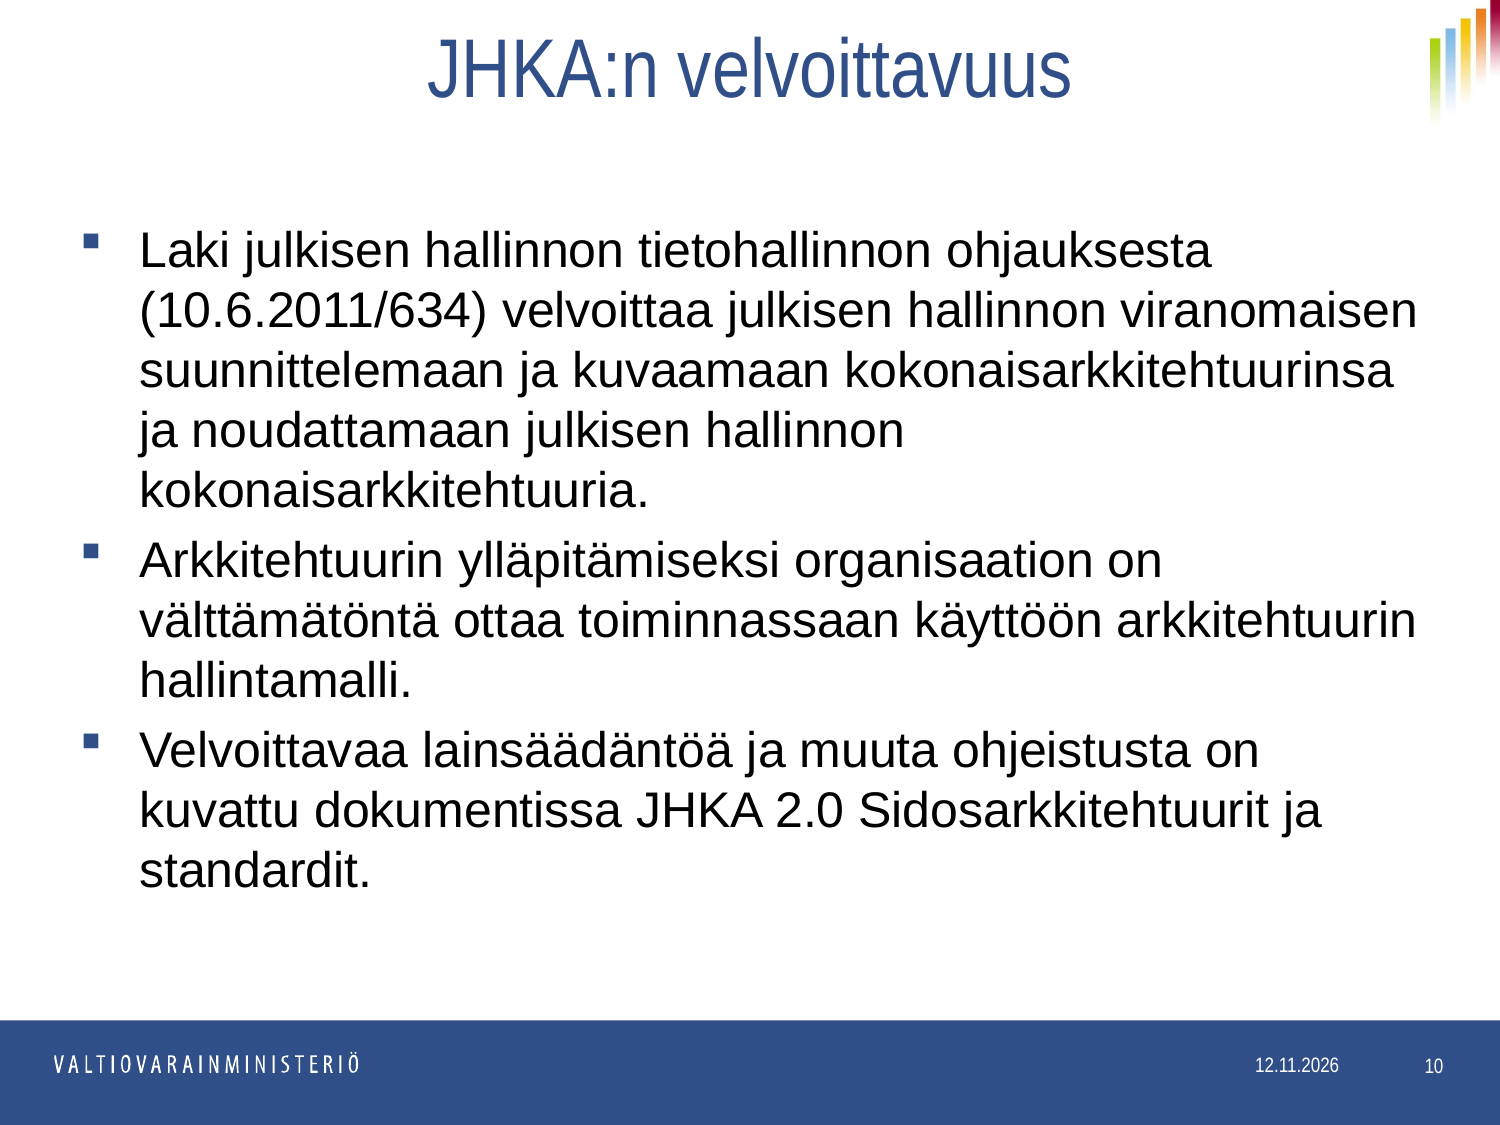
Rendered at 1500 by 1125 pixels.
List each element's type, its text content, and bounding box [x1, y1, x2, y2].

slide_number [1240, 1045, 1380, 1082]
title JHKA:n velvoittavuus [97, 17, 1404, 111]
list Laki julkisen hallinnon tietohallinnon ohjauksesta (10.6.2011/634) velvoittaa julkisen hallinnon viranomaisen suunnittelemaan ja kuvaamaan kokonaisarkkitehtuurinsa ja noudattamaan julkisen hallinnon kokonaisarkkitehtuuria. Arkkitehtuurin ylläpitämiseksi organisaation on välttämätöntä ottaa toiminnassaan käyttöön arkkitehtuurin hallintamalli. Velvoittavaa lainsäädäntöä ja muuta ohjeistusta on kuvattu dokumentissa JHKA 2.0 Sidosarkkitehtuurit ja standardit. [64, 209, 1438, 972]
picture [1430, 0, 1500, 143]
slide_number 10 [1379, 1045, 1459, 1081]
